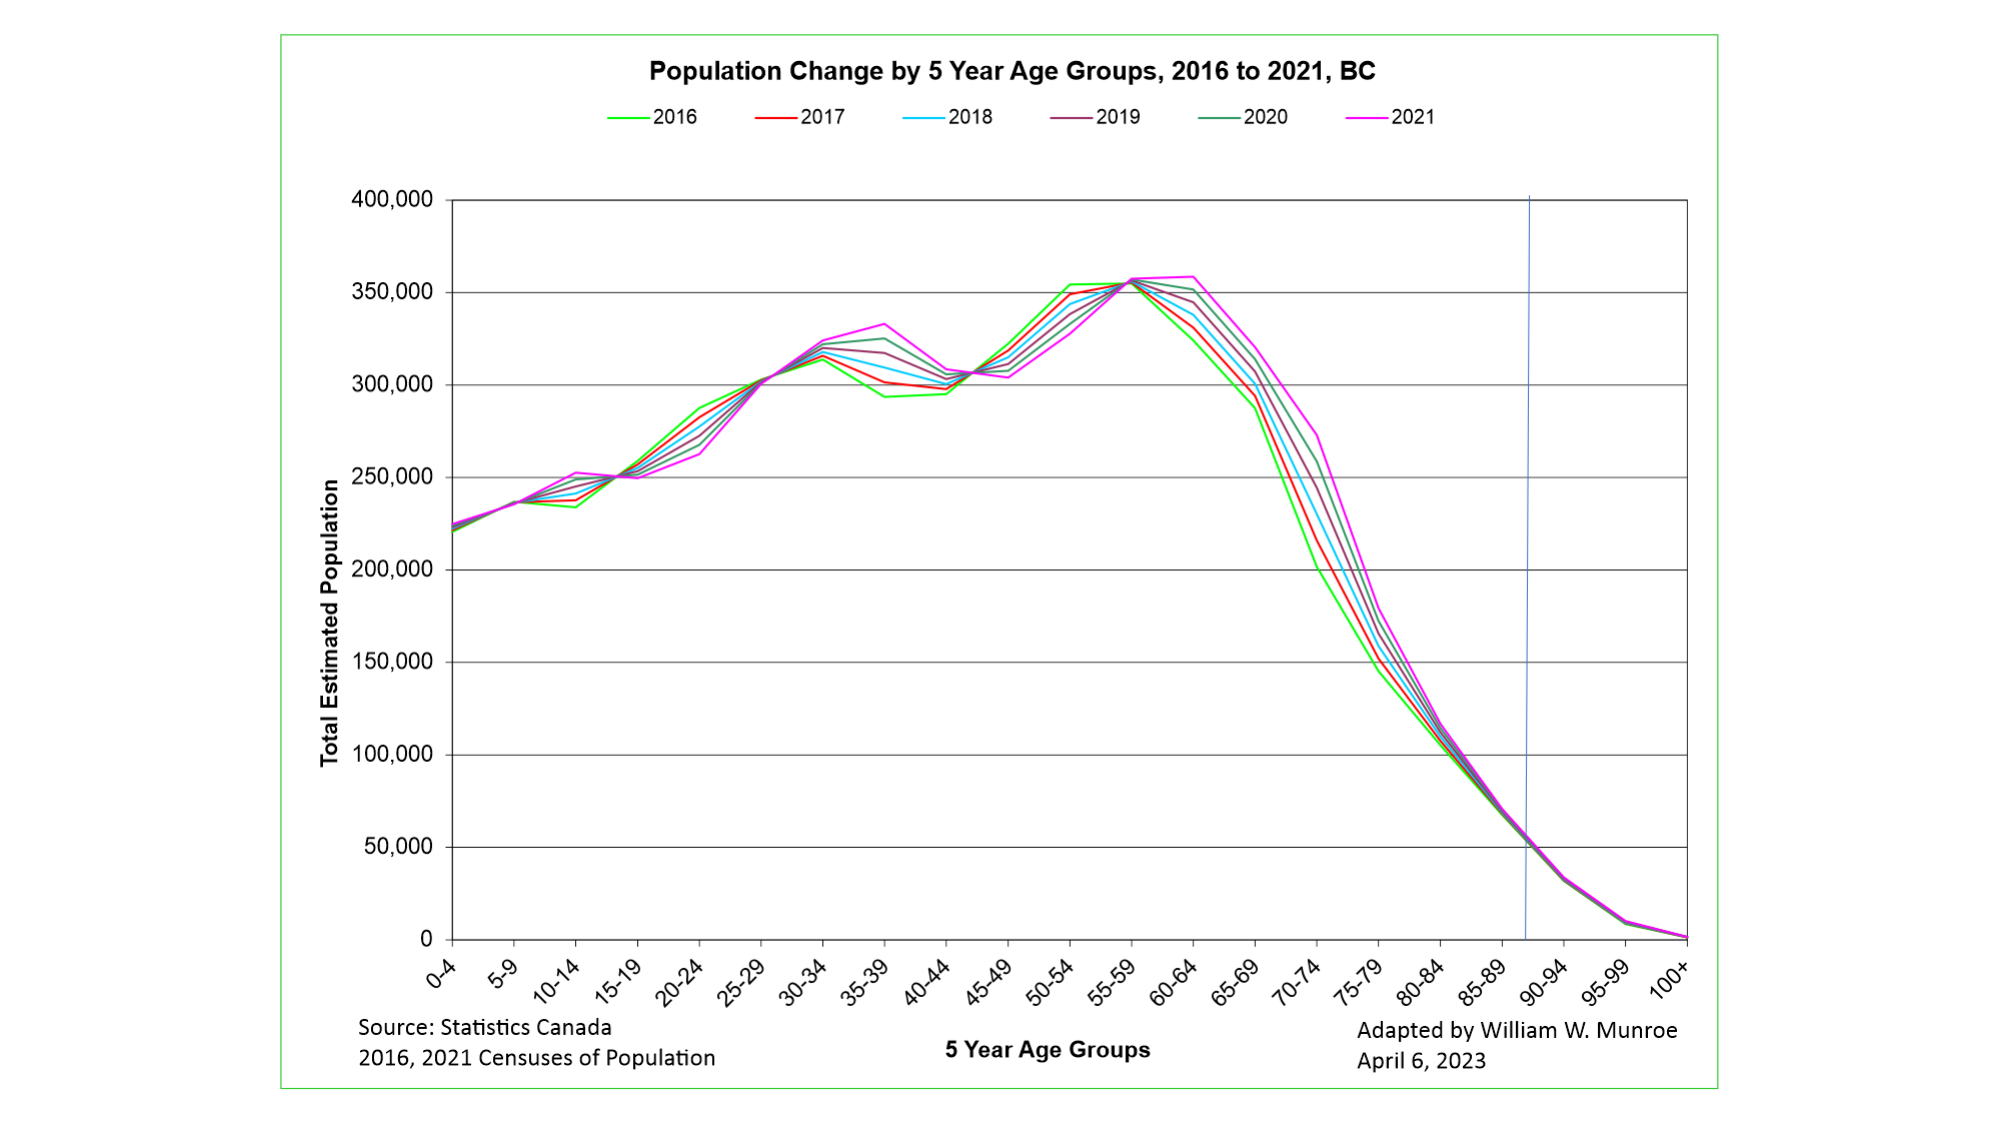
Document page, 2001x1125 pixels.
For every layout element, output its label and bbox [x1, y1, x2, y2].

picture [280, 34, 1719, 1090]
